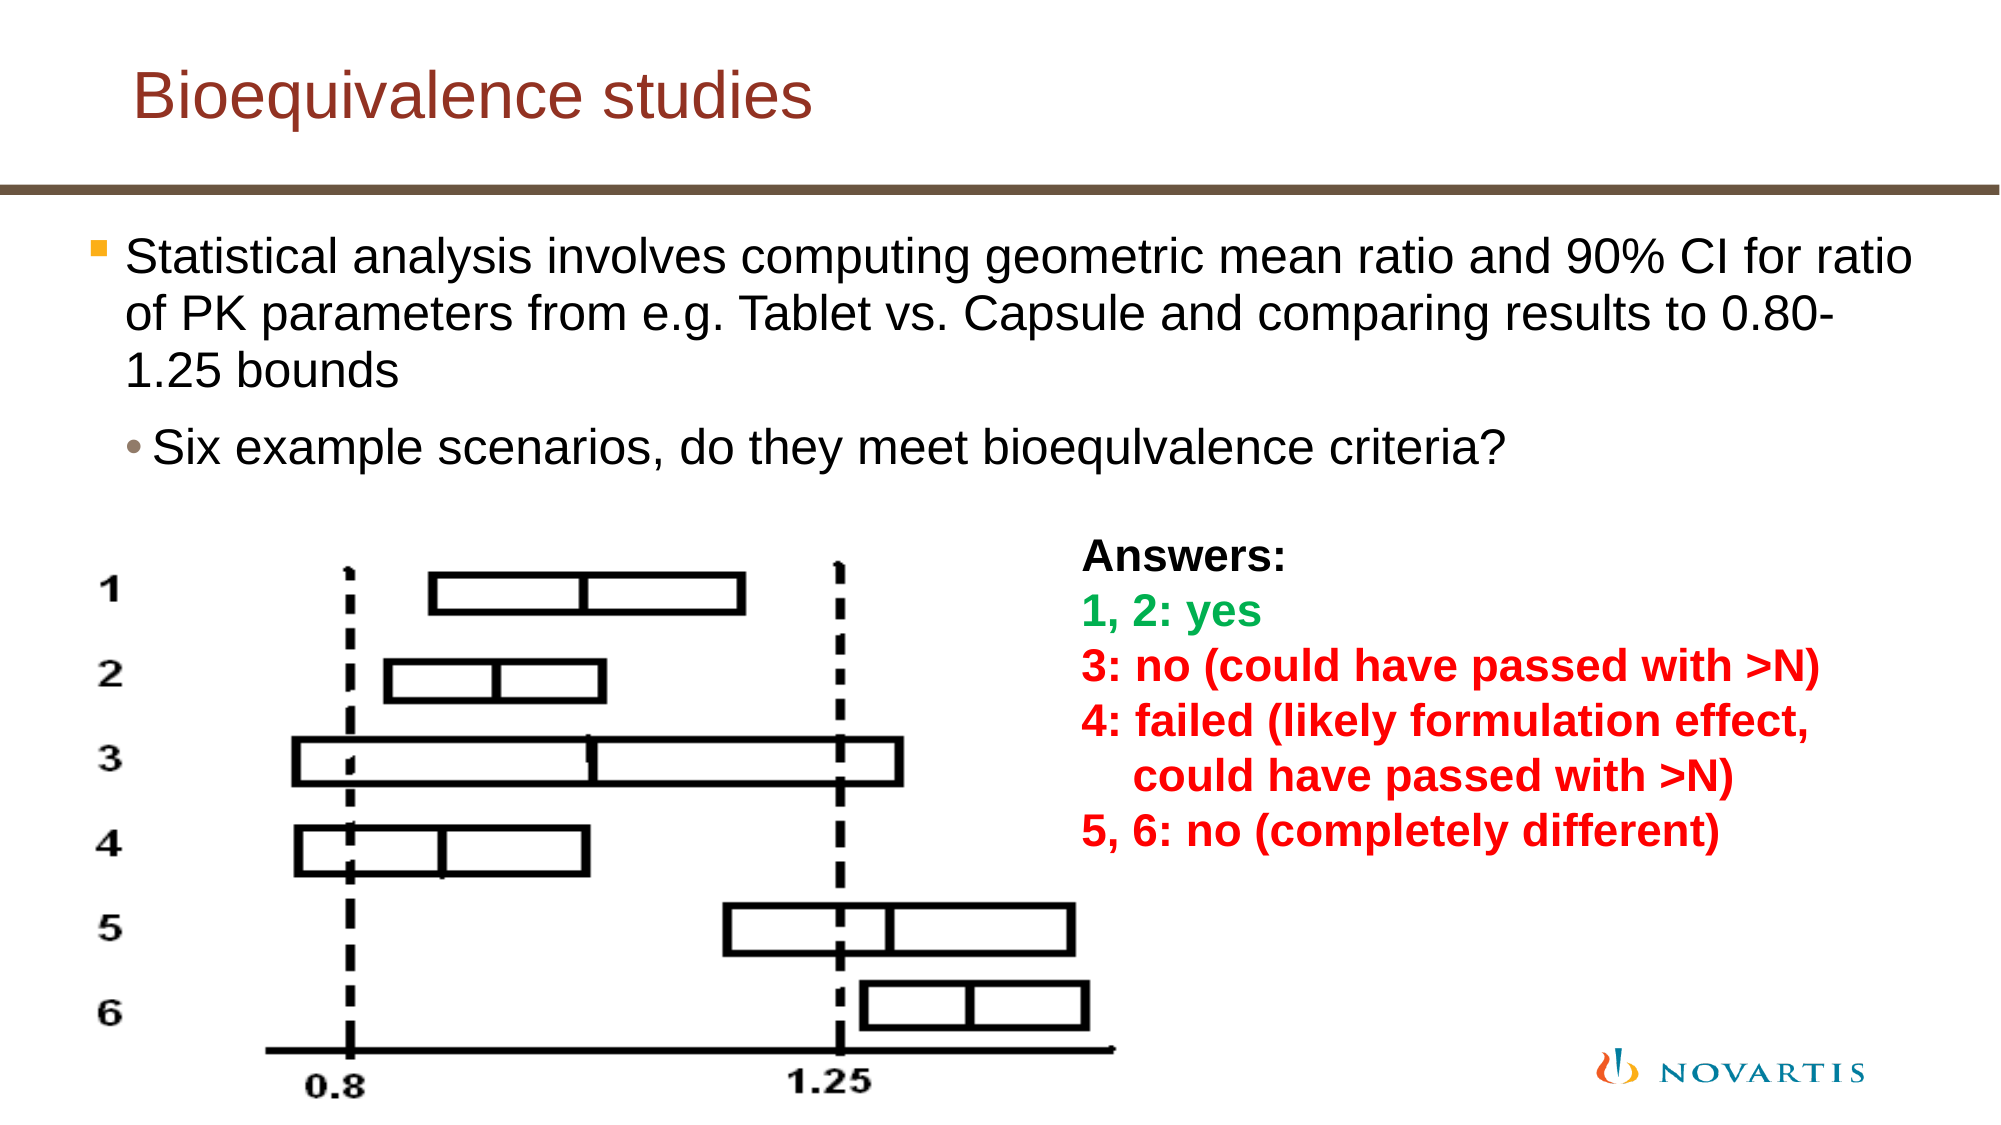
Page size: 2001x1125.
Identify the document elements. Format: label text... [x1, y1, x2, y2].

title Bioequivalence studies [118, 50, 1938, 182]
text_box Answers: 1, 2: yes 3: no (could have passed with >N) 4: failed (likely formulation effect, could have passed with >N) 5, 6: no (completely different) [1197, 517, 1917, 863]
picture [0, 479, 1193, 1120]
list Statistical analysis involves computing geometric mean ratio and 90% CI for ratio of PK parameters from e.g. Tablet vs. Capsule and comparing results to 0.80-1.25 bounds Six example scenarios, do they meet bioequlvalence criteria? [71, 220, 1938, 1032]
picture [1596, 1032, 1893, 1084]
